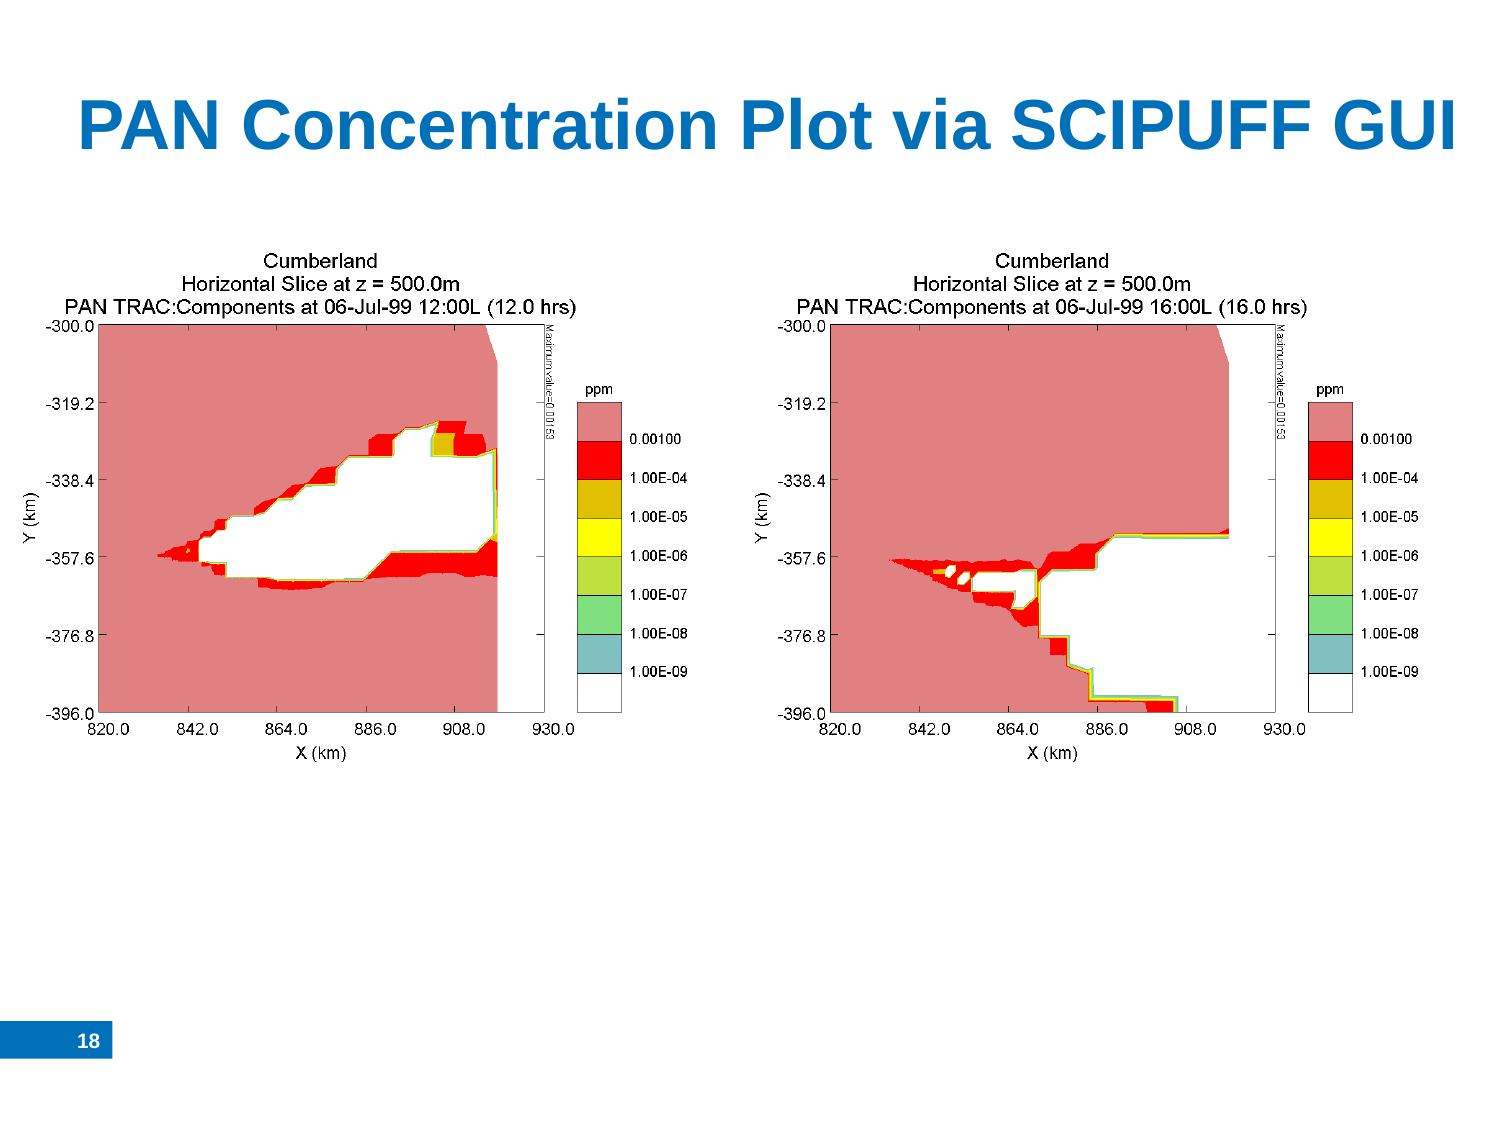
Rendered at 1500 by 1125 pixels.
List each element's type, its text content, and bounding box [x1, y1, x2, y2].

slide_number 17 [0, 1020, 101, 1059]
picture [0, 0, 1500, 1125]
text_box PAN Concentration Plot via SCIPUFF GUI [62, 40, 1500, 202]
